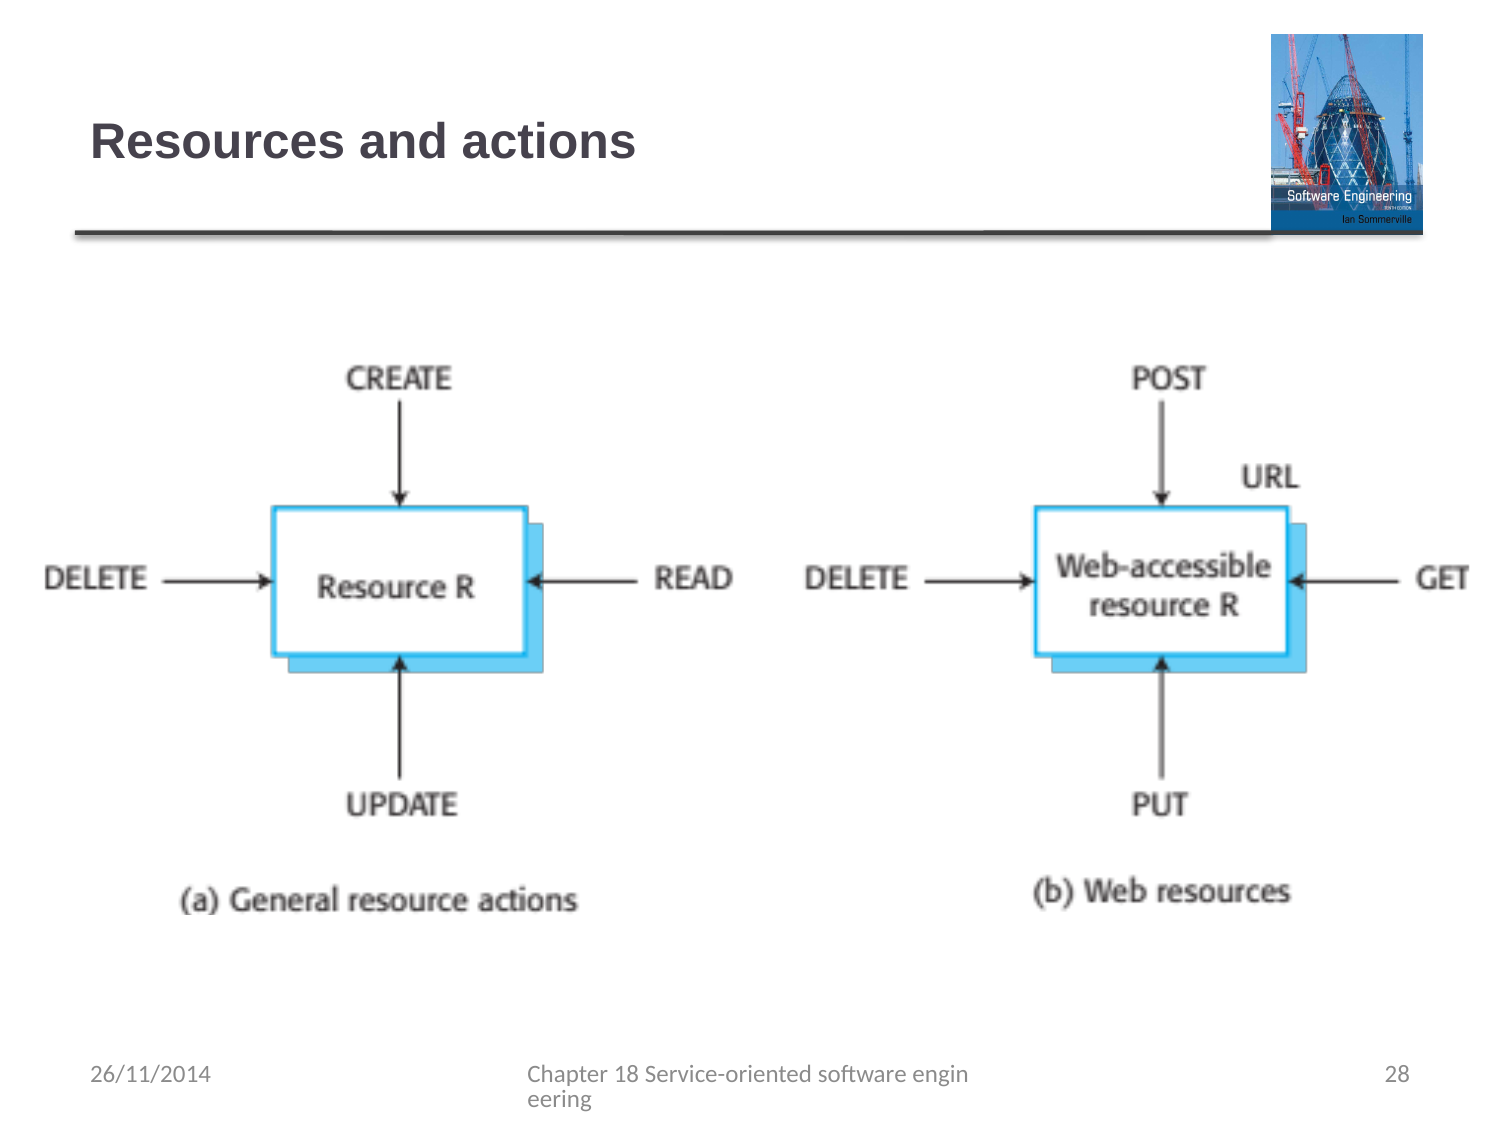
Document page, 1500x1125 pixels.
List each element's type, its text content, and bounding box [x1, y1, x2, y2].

picture [44, 304, 1470, 916]
title Resources and actions [74, 44, 1272, 233]
footer Chapter 18 Service-oriented software engineering [512, 1042, 988, 1103]
picture [1271, 34, 1423, 230]
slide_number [75, 1042, 425, 1103]
slide_number 28 [1074, 1042, 1425, 1103]
